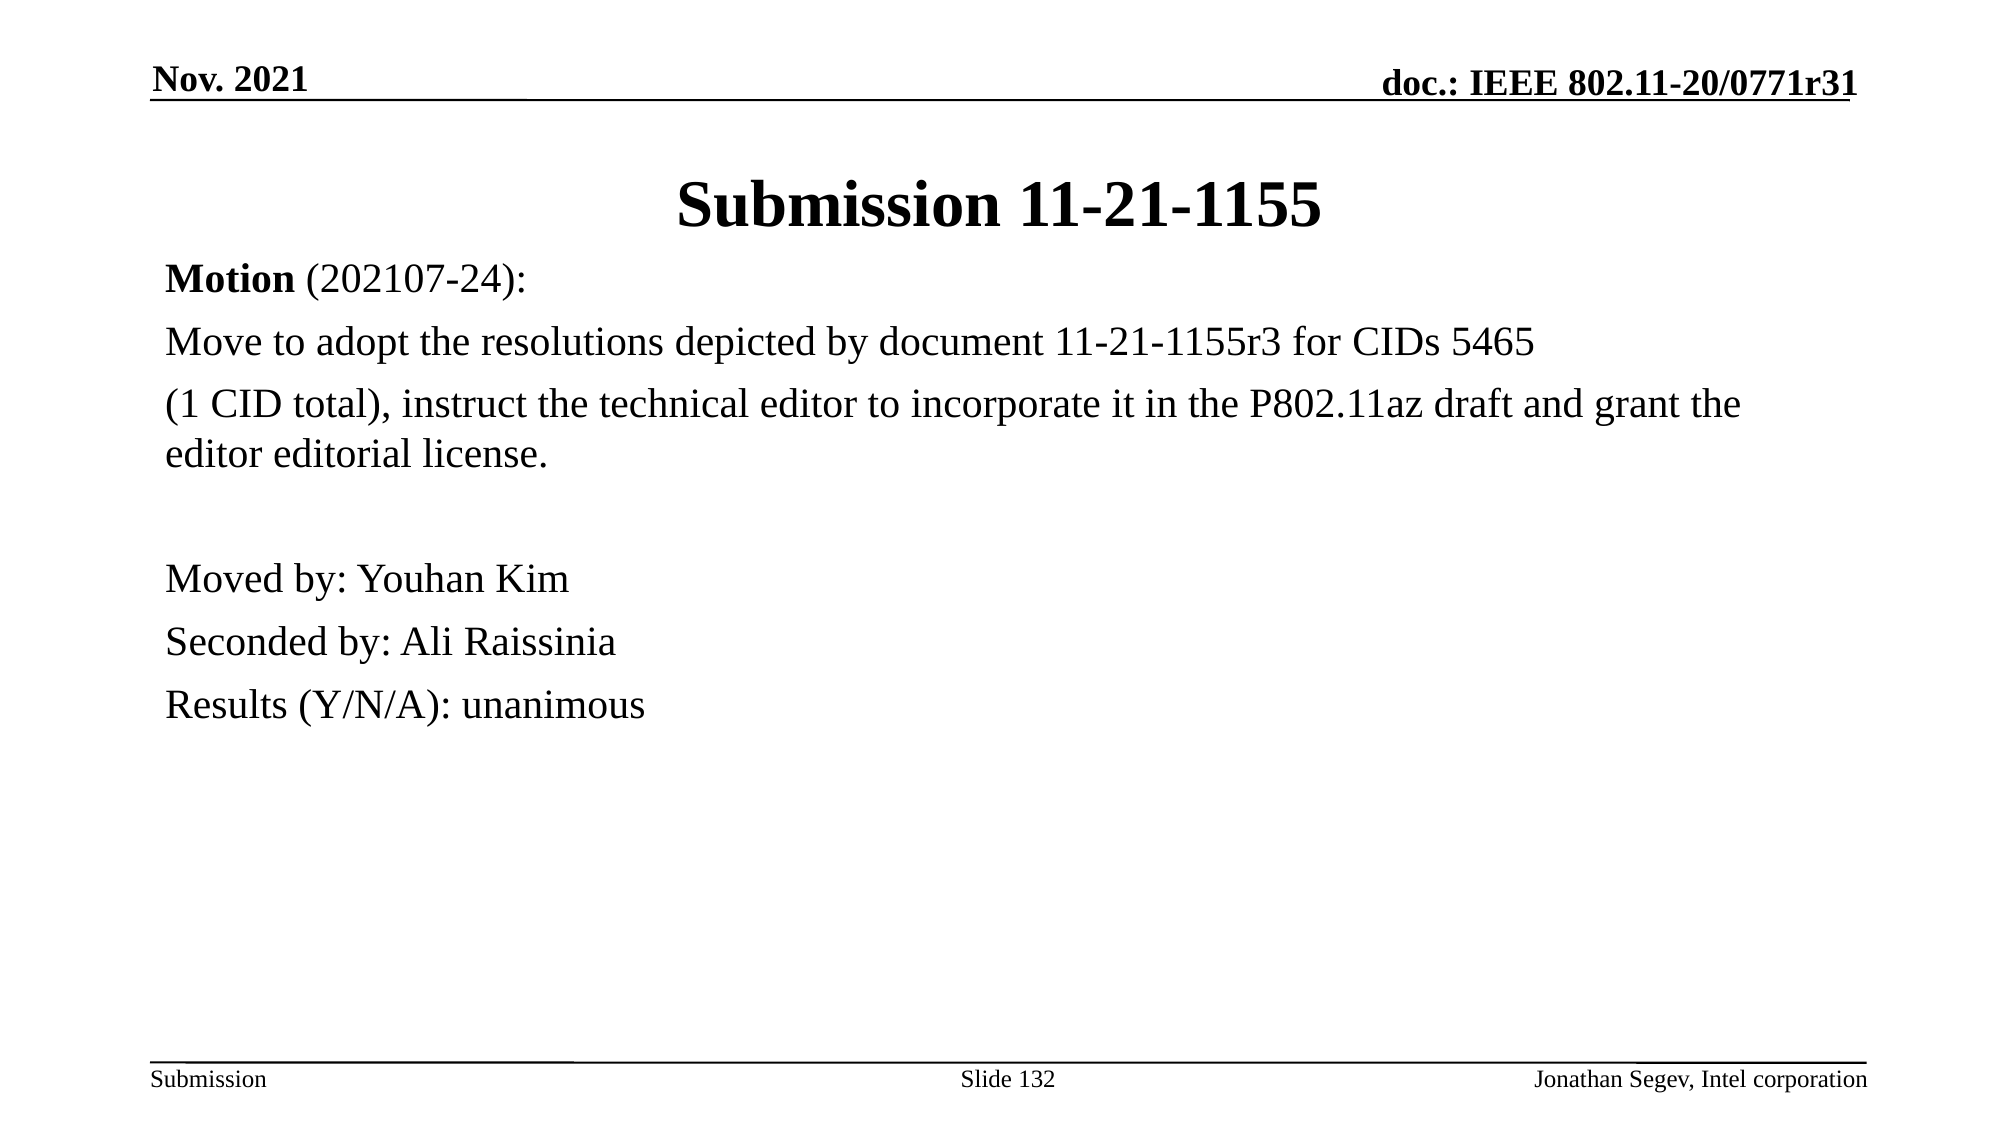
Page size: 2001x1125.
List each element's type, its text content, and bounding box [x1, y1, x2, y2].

list Motion (202107-24): Move to adopt the resolutions depicted by document 11-21-1155r3 for CIDs 5465 (1 CID total), instruct the technical editor to incorporate it in the P802.11az draft and grant the editor editorial license. Moved by: Youhan Kim Seconded by: Ali Raissinia Results (Y/N/A): unanimous [149, 243, 1850, 1000]
title Submission 11-21-1155 [149, 112, 1850, 243]
slide_number Slide 132 [950, 1061, 1067, 1123]
footer Jonathan Segev, Intel corporation [1171, 1061, 1869, 1093]
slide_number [152, 54, 563, 100]
